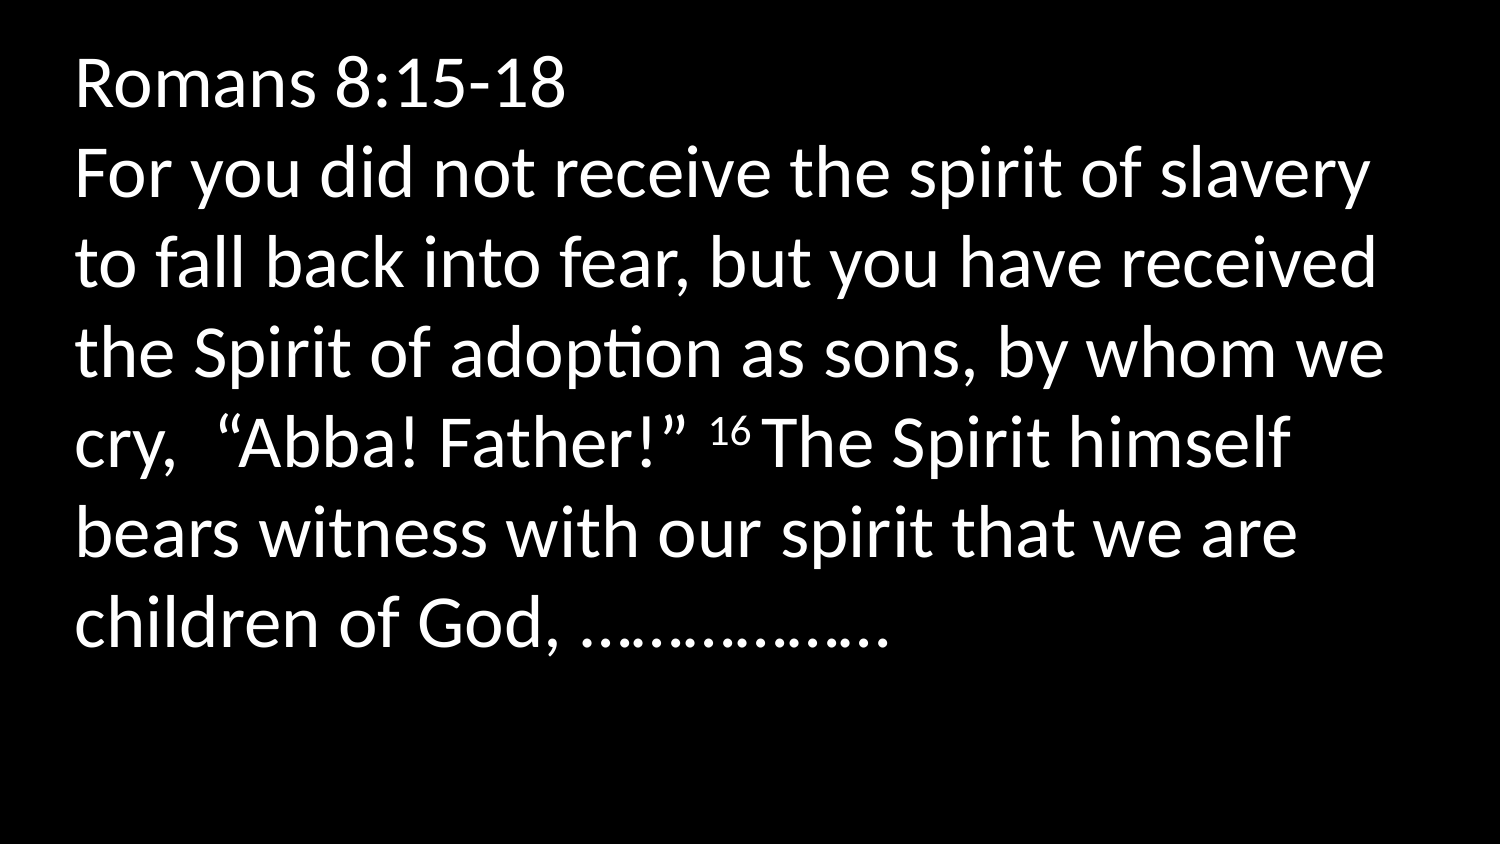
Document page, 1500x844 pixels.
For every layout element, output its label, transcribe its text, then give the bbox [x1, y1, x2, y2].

text_box Romans 8:15-18 For you did not receive the spirit of slavery to fall back into fear, but you have received the Spirit of adoption as sons, by whom we cry, “Abba! Father!” 16 The Spirit himself bears witness with our spirit that we are children of God, ……………… [59, 25, 1421, 670]
